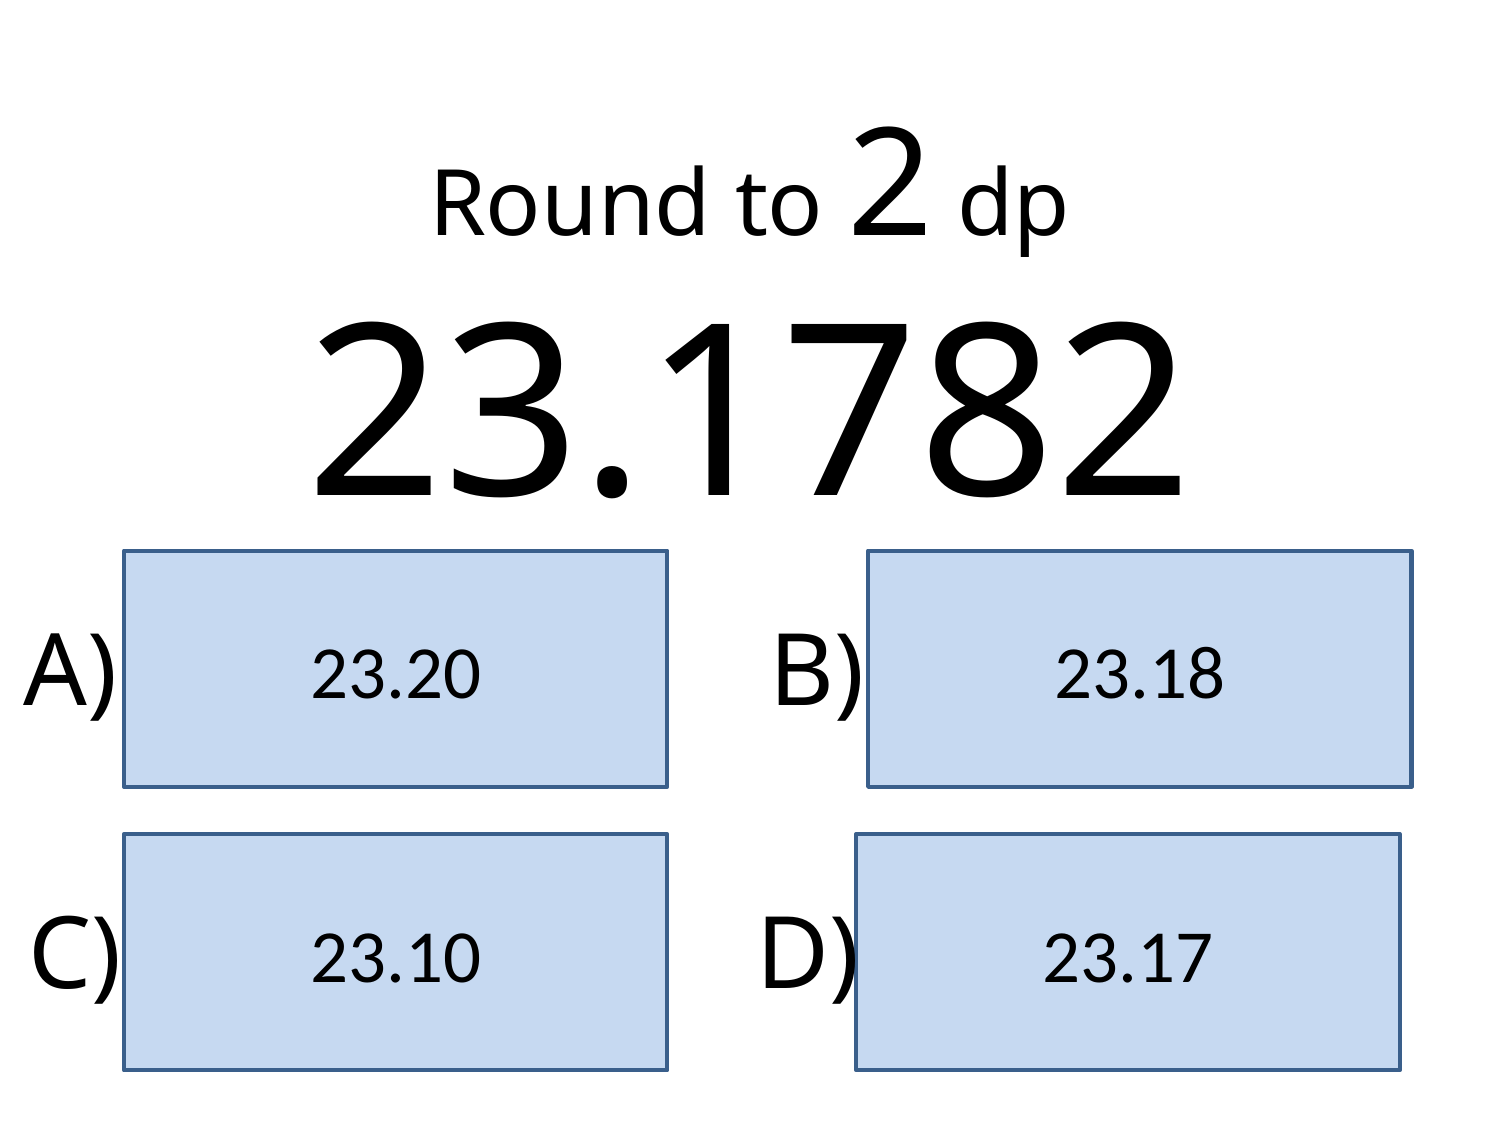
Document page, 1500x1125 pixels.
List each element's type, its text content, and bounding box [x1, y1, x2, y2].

text_box Round to 2 dp [112, 54, 1388, 278]
text_box C) [13, 881, 137, 1017]
text_box D) [742, 881, 875, 1017]
text_box 23.20 [122, 549, 669, 789]
text_box B) [754, 597, 880, 733]
text_box 23.10 [122, 832, 669, 1072]
text_box 23.18 [866, 549, 1414, 789]
text_box 23.1782 [112, 278, 1388, 521]
text_box A) [9, 597, 133, 733]
text_box 23.17 [854, 832, 1402, 1072]
